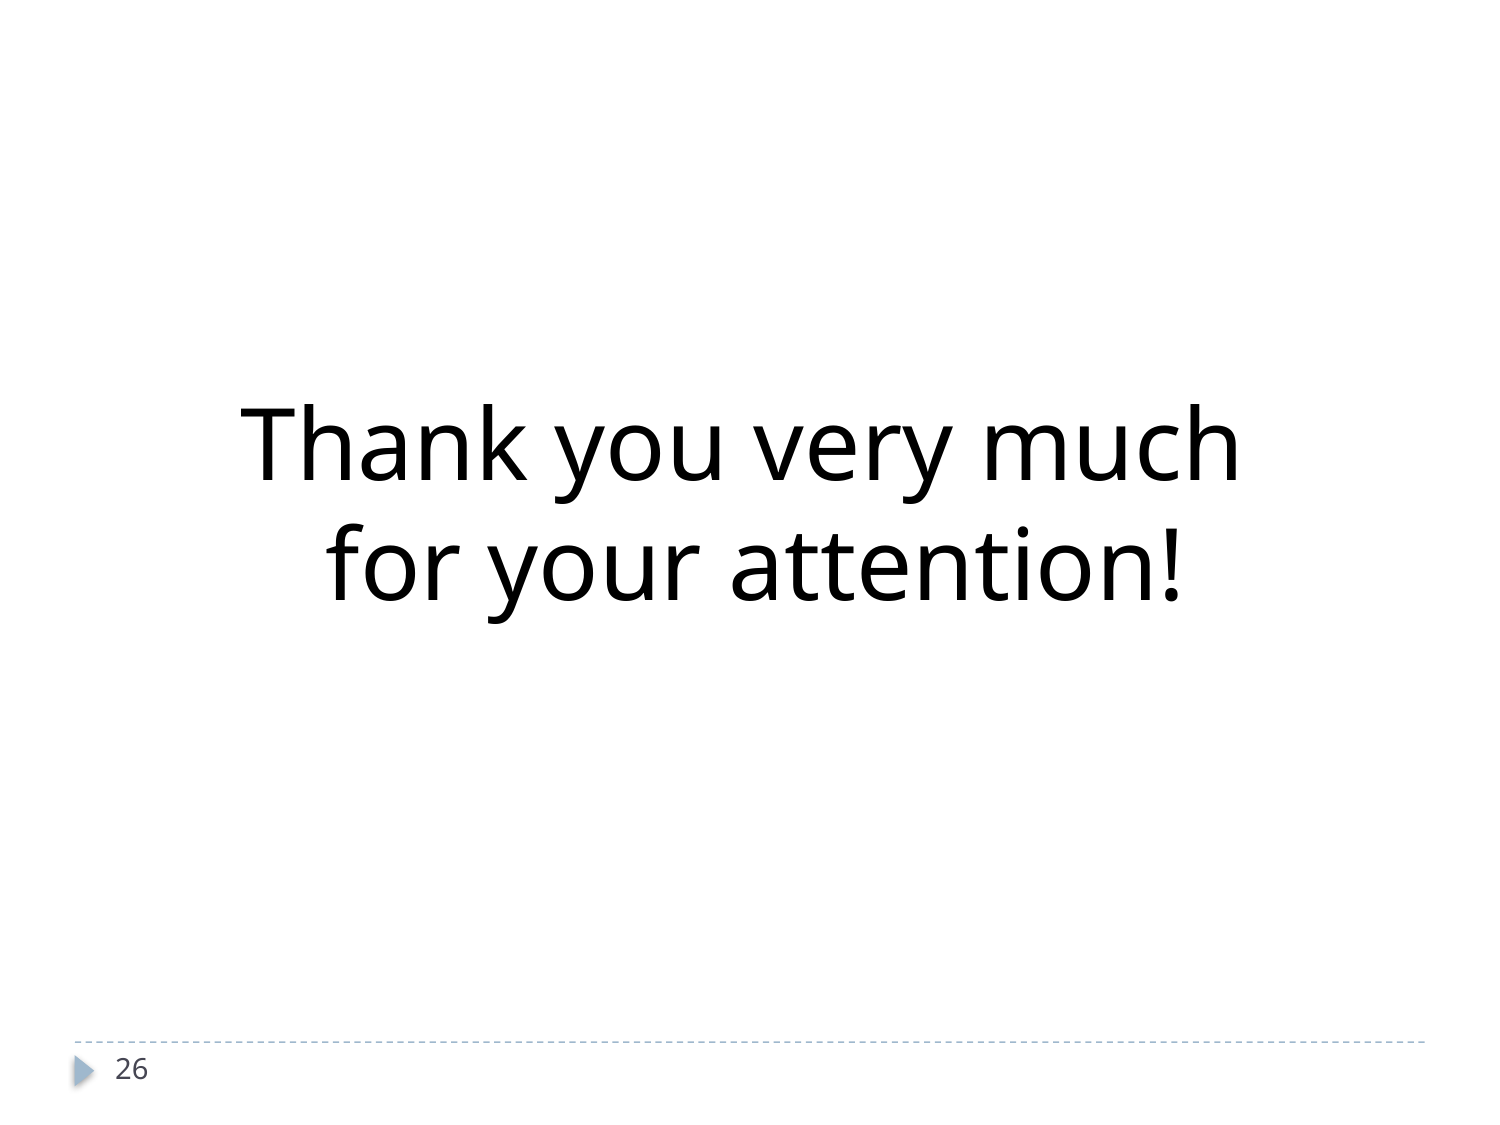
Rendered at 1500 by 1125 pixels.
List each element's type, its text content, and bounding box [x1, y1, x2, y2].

slide_number 26 [100, 1042, 426, 1103]
text_box Thank you very much for your attention! [194, 373, 1317, 629]
